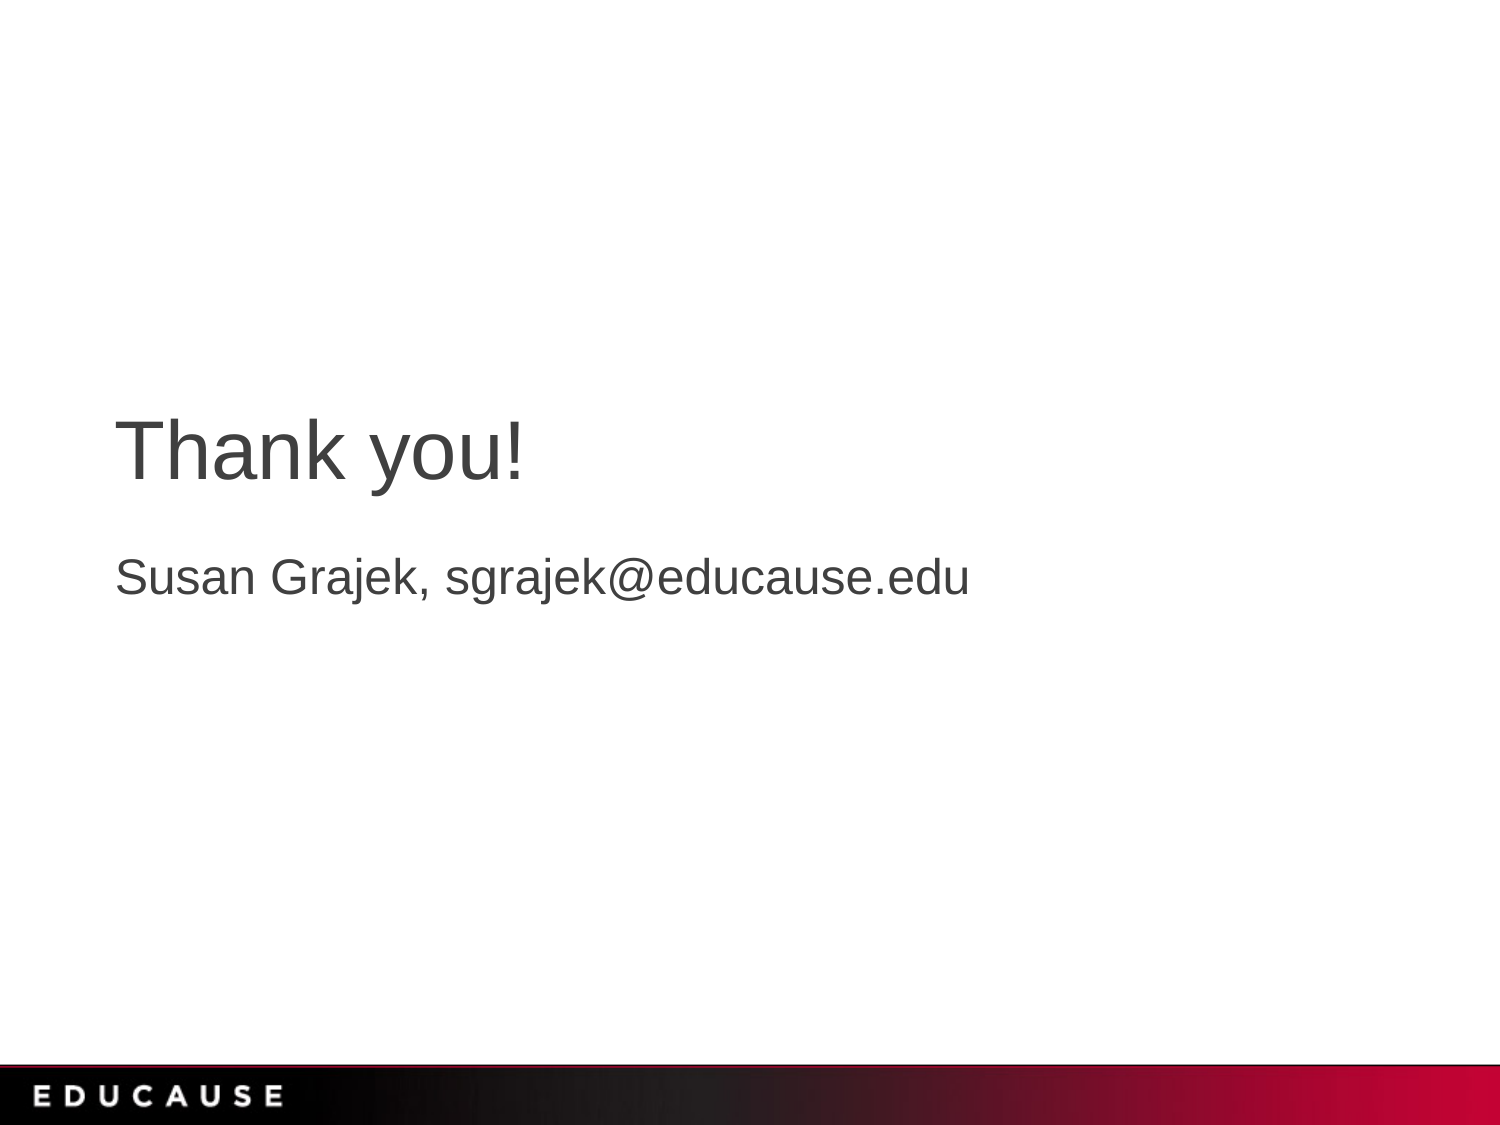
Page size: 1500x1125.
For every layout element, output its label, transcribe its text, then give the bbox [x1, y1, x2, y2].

picture [0, 0, 1500, 1125]
list Susan Grajek, sgrajek@educause.edu [99, 537, 1391, 613]
title Thank you! [99, 388, 1391, 537]
